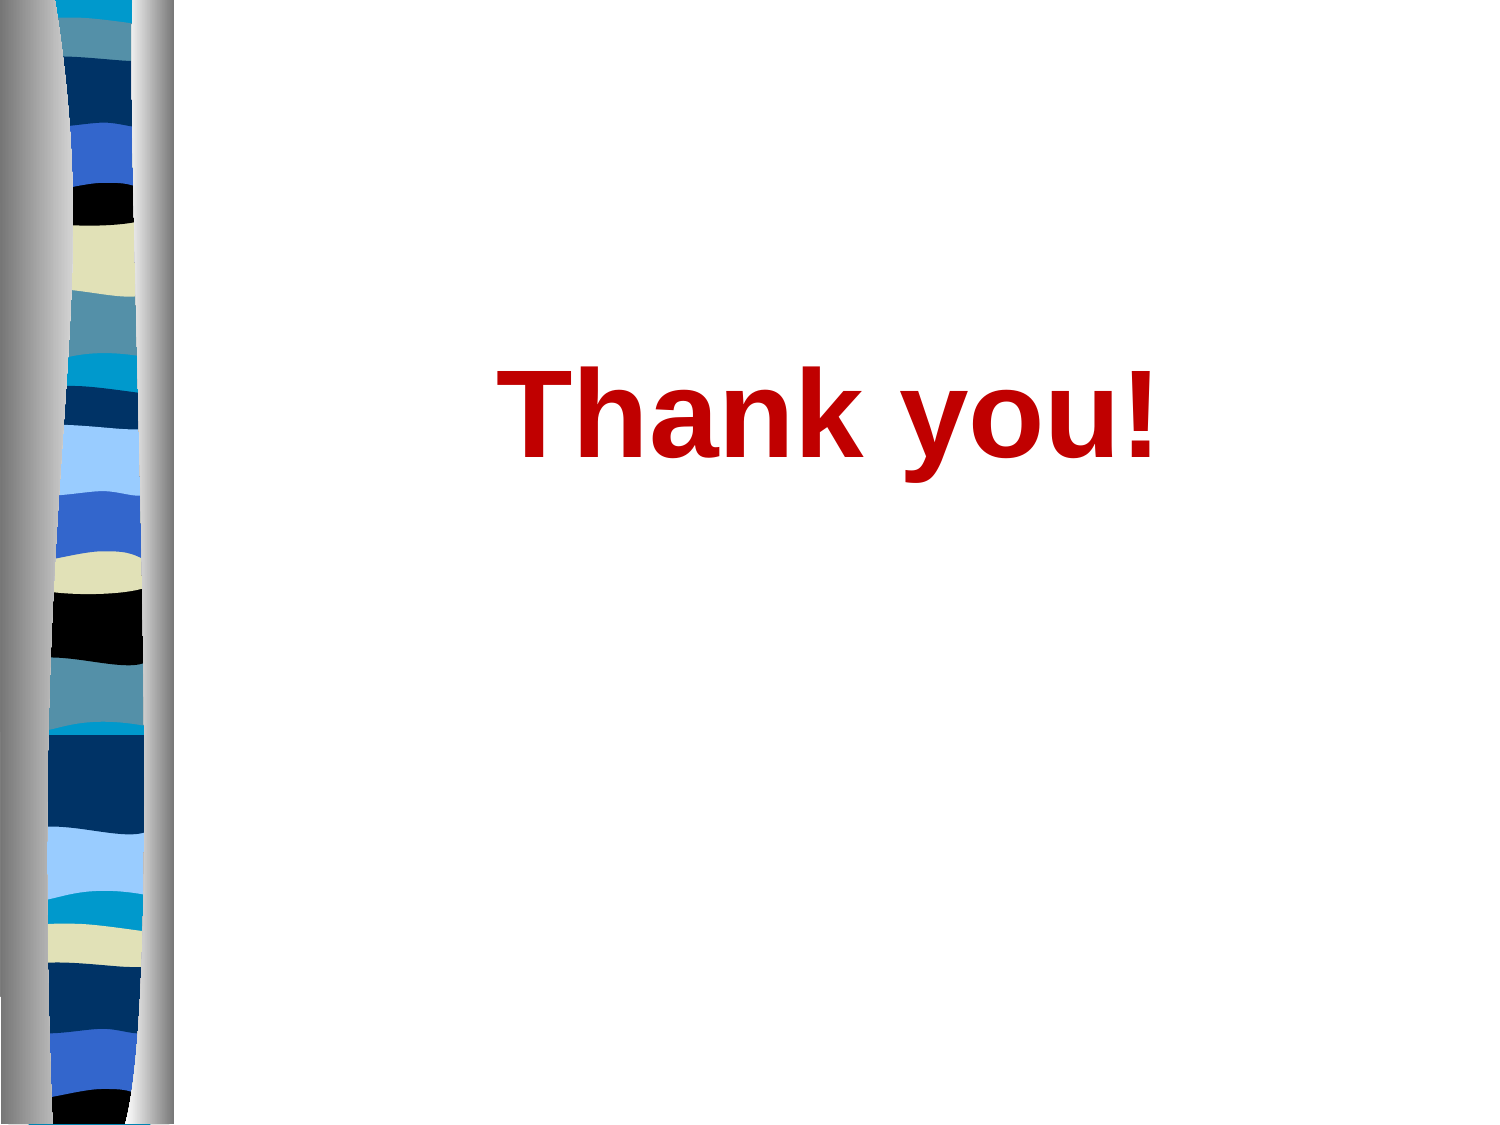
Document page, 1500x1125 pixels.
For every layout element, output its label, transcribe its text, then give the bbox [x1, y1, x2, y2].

list Thank you! [192, 324, 1468, 1000]
